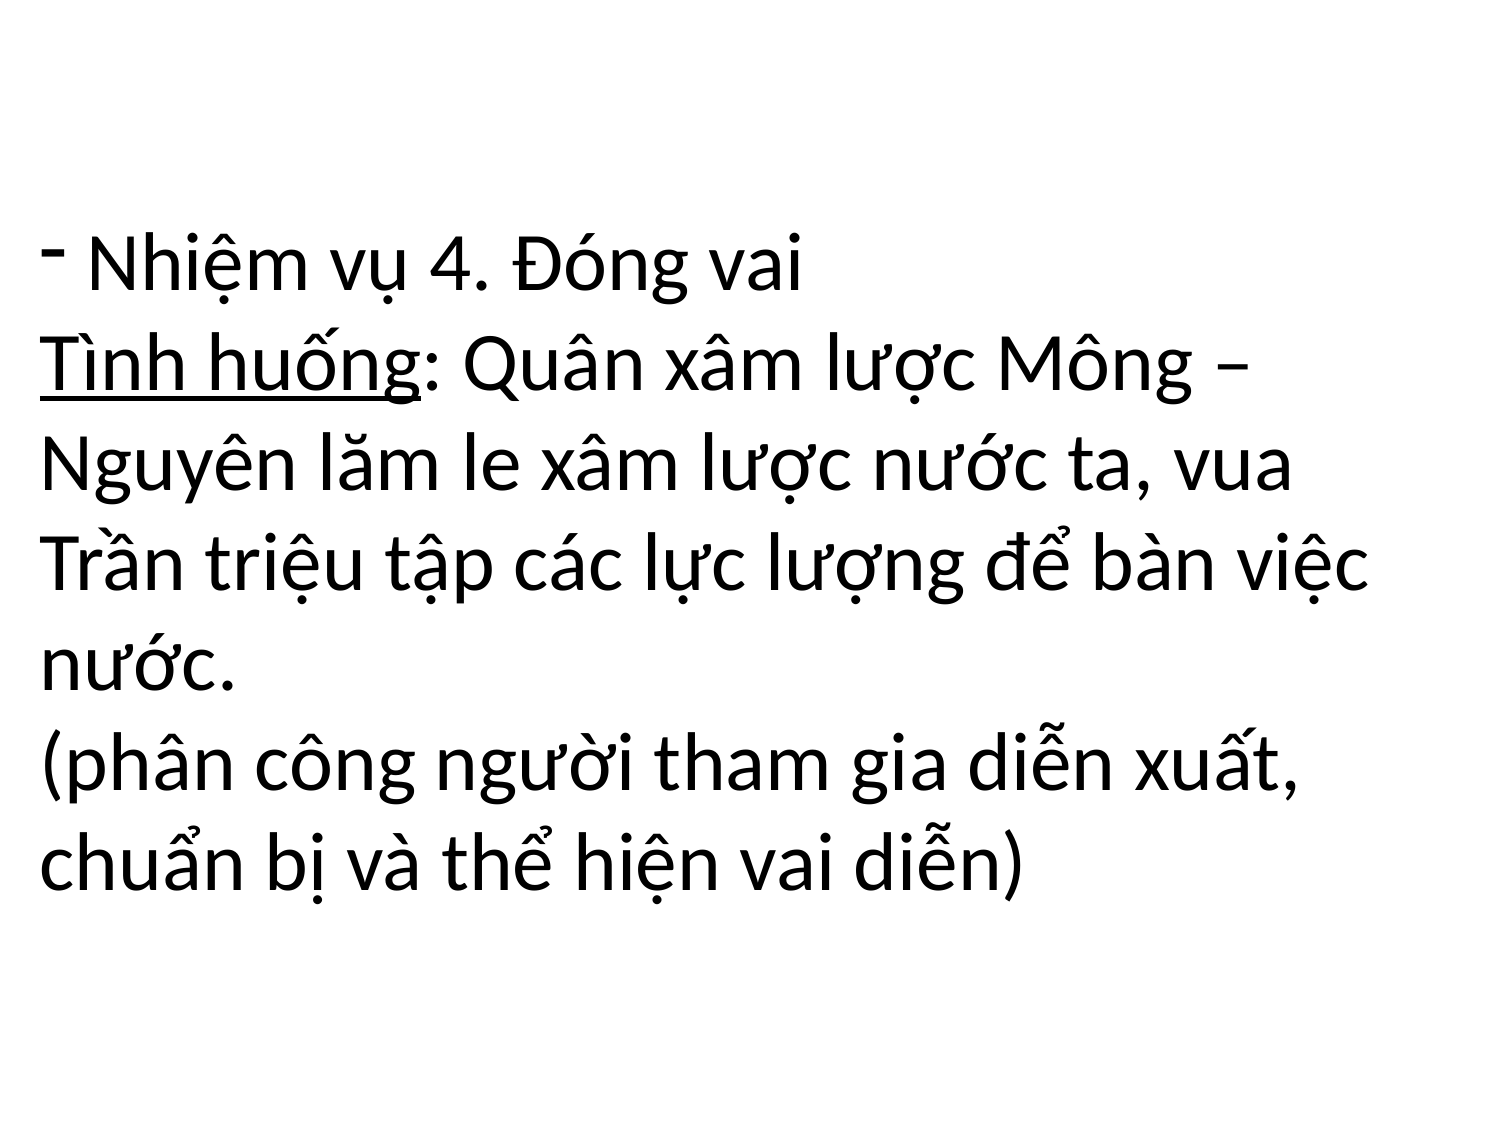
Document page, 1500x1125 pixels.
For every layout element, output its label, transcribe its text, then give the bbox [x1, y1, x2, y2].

text_box Nhiệm vụ 4. Đóng vai Tình huống: Quân xâm lược Mông – Nguyên lăm le xâm lược nước ta, vua Trần triệu tập các lực lượng để bàn việc nước. (phân công người tham gia diễn xuất, chuẩn bị và thể hiện vai diễn) [24, 200, 1475, 915]
